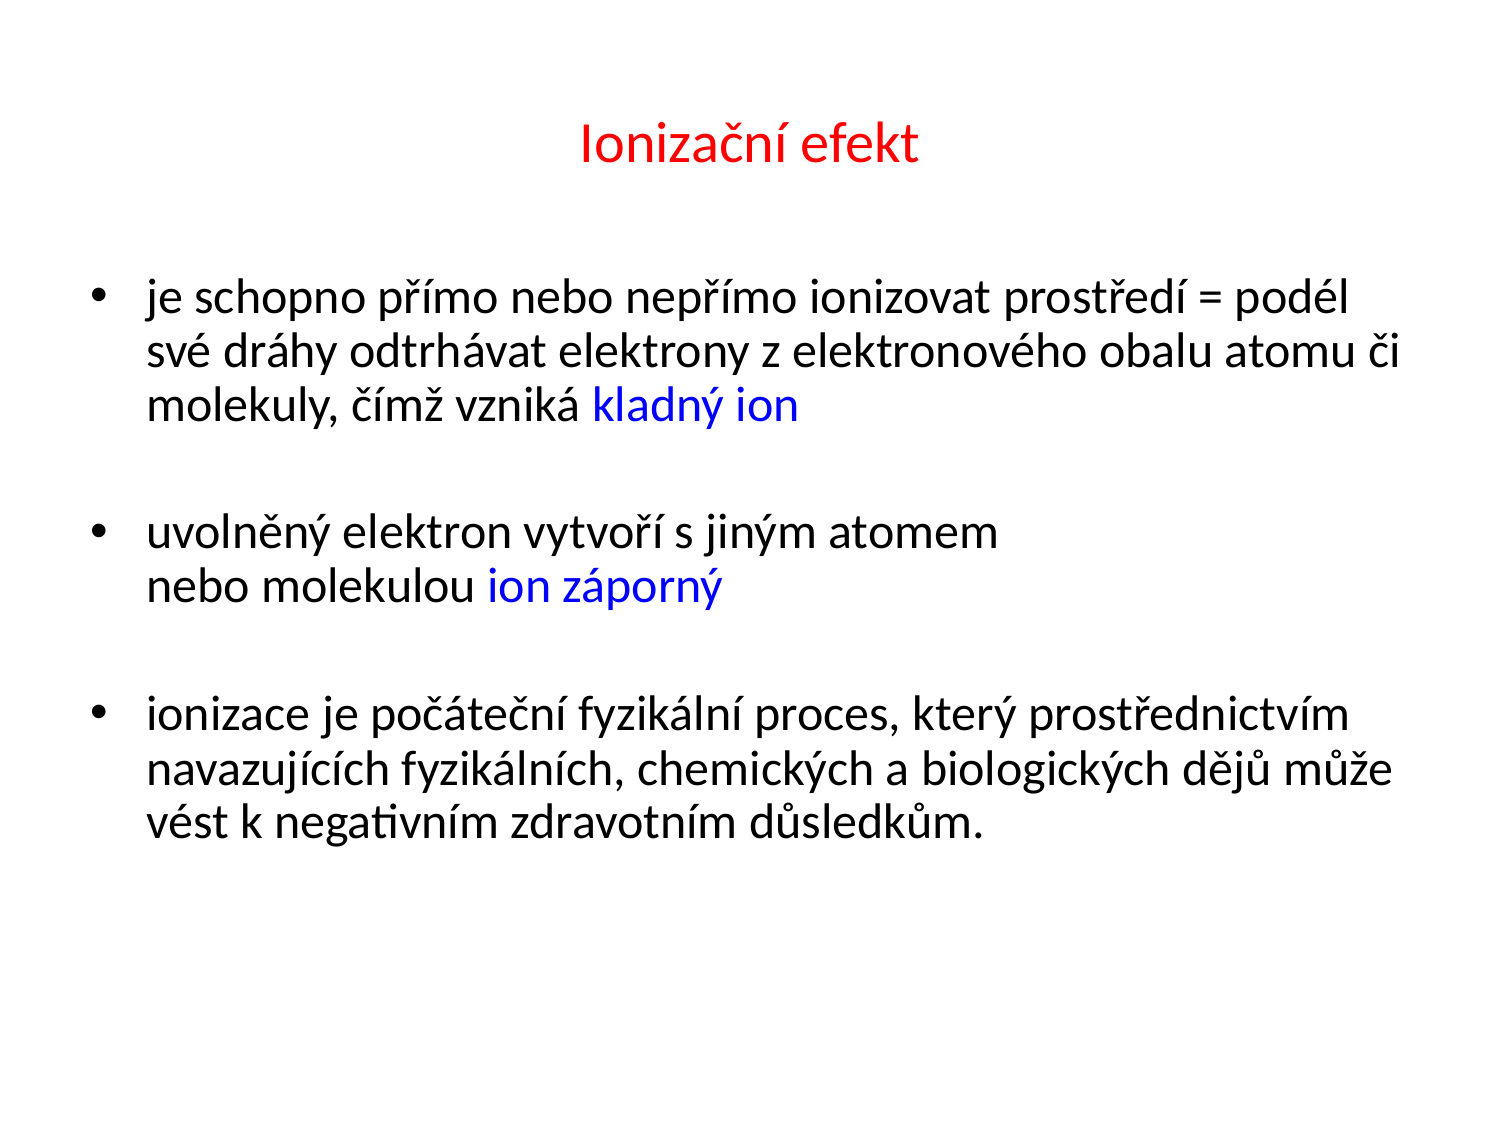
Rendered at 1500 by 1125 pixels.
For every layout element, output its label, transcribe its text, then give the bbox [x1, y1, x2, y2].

title Ionizační efekt [75, 45, 1425, 233]
list je schopno přímo nebo nepřímo ionizovat prostředí = podél své dráhy odtrhávat elektrony z elektronového obalu atomu či molekuly, čímž vzniká kladný ion uvolněný elektron vytvoří s jiným atomem nebo molekulou ion záporný ionizace je počáteční fyzikální proces, který prostřednictvím navazujících fyzikálních, chemických a biologických dějů může vést k negativním zdravotním důsledkům. [75, 262, 1425, 1005]
